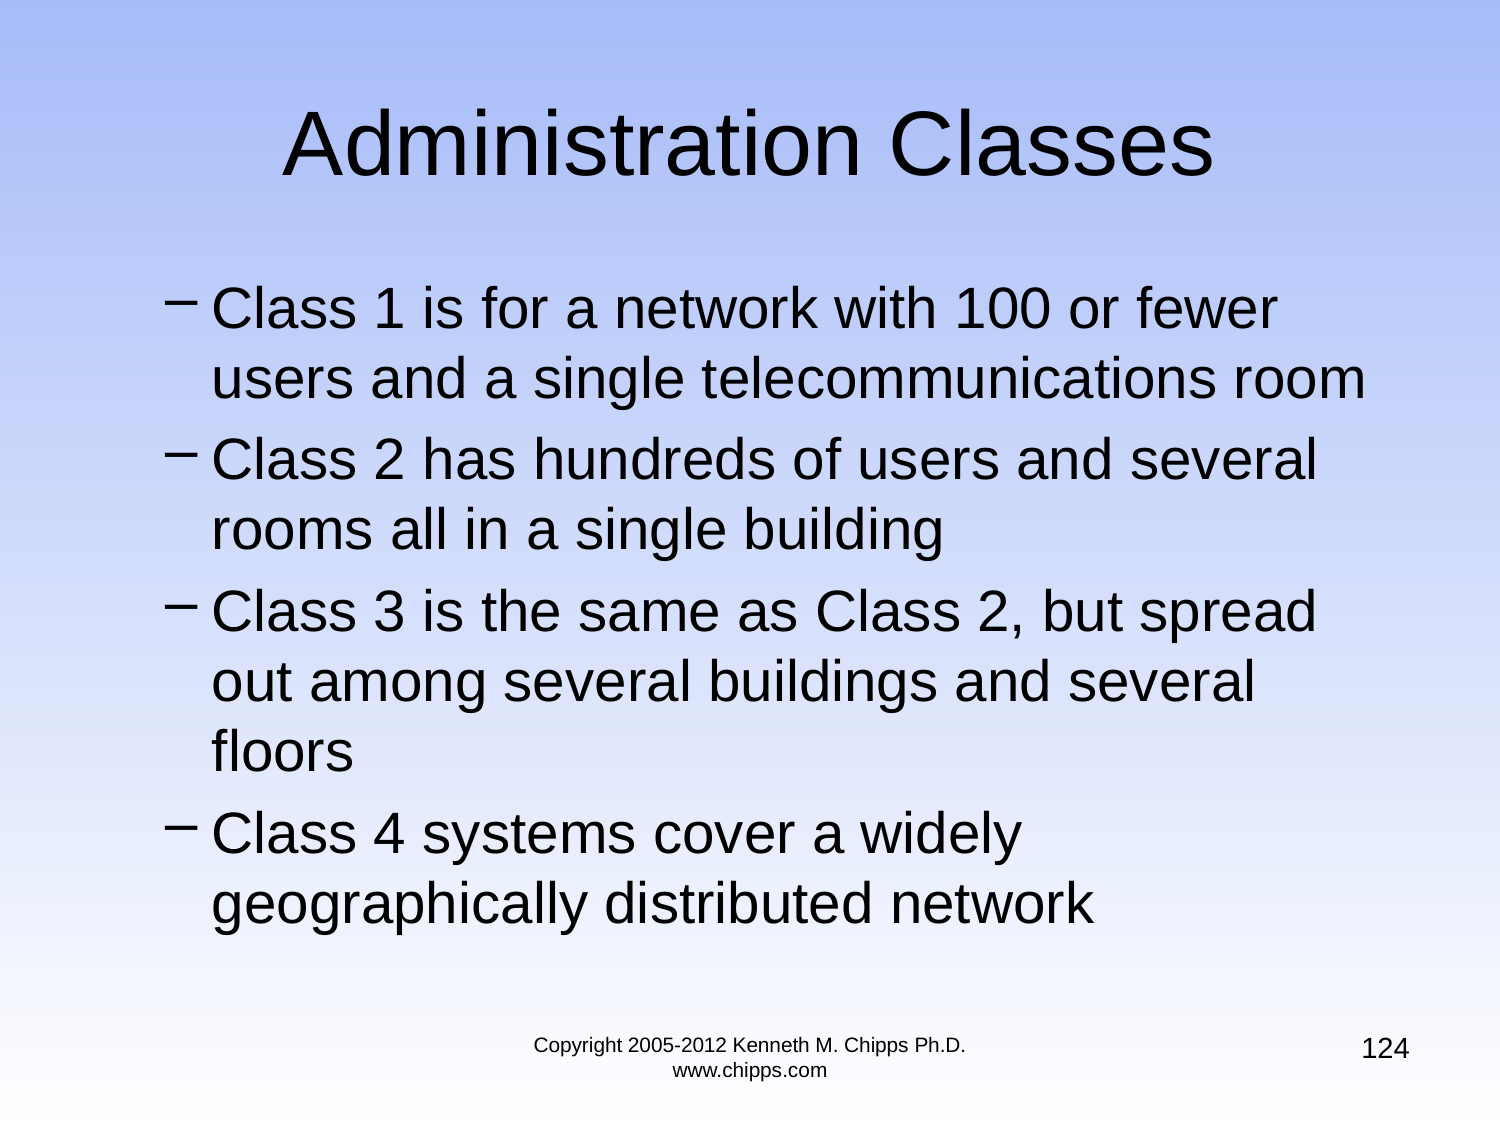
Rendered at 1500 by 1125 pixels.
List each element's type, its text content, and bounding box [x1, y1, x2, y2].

footer Copyright 2005-2012 Kenneth M. Chipps Ph.D. www.chipps.com [449, 1024, 1051, 1103]
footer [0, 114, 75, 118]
slide_number 124 [1074, 1021, 1426, 1101]
list Class 1 is for a network with 100 or fewer users and a single telecommunications room Class 2 has hundreds of users and several rooms all in a single building Class 3 is the same as Class 2, but spread out among several buildings and several floors Class 4 systems cover a widely geographically distributed network [75, 262, 1425, 1005]
title Administration Classes [75, 45, 1425, 233]
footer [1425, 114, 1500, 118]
